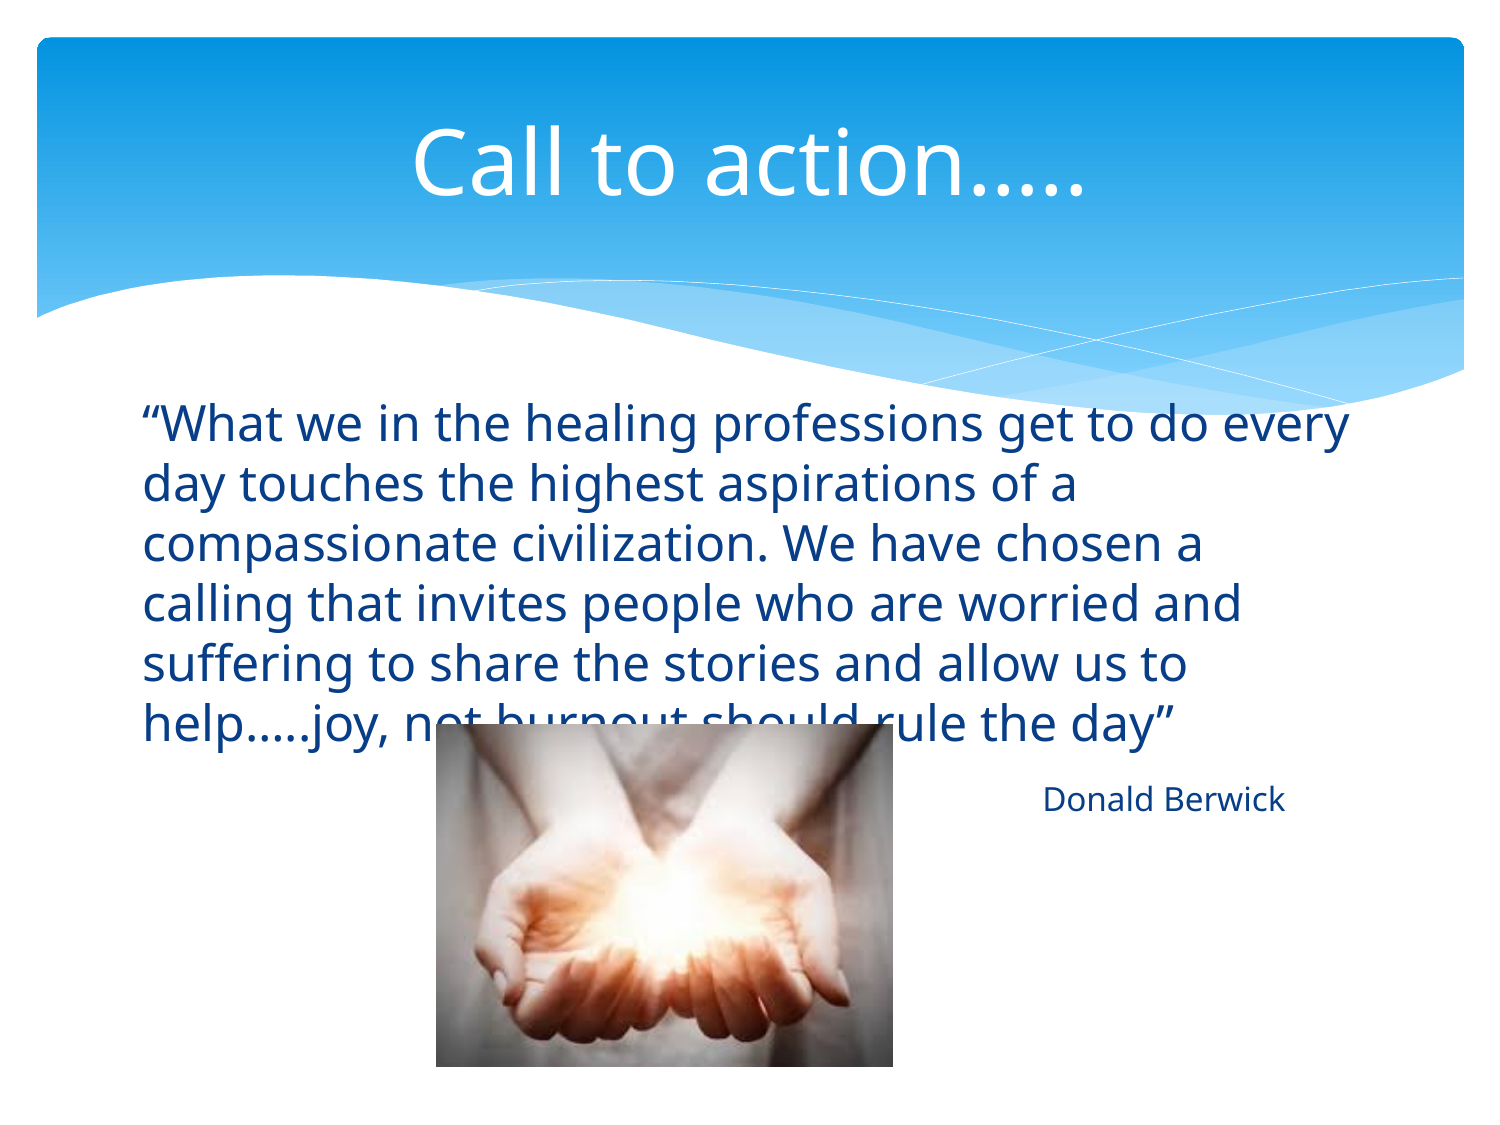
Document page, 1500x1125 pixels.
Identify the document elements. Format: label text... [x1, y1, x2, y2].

picture [436, 724, 893, 1067]
list “What we in the healing professions get to do every day touches the highest aspirations of a compassionate civilization. We have chosen a calling that invites people who are worried and suffering to share the stories and allow us to help…..joy, not burnout should rule the day” Donald Berwick [134, 383, 1359, 1006]
title Call to action….. [74, 54, 1426, 262]
